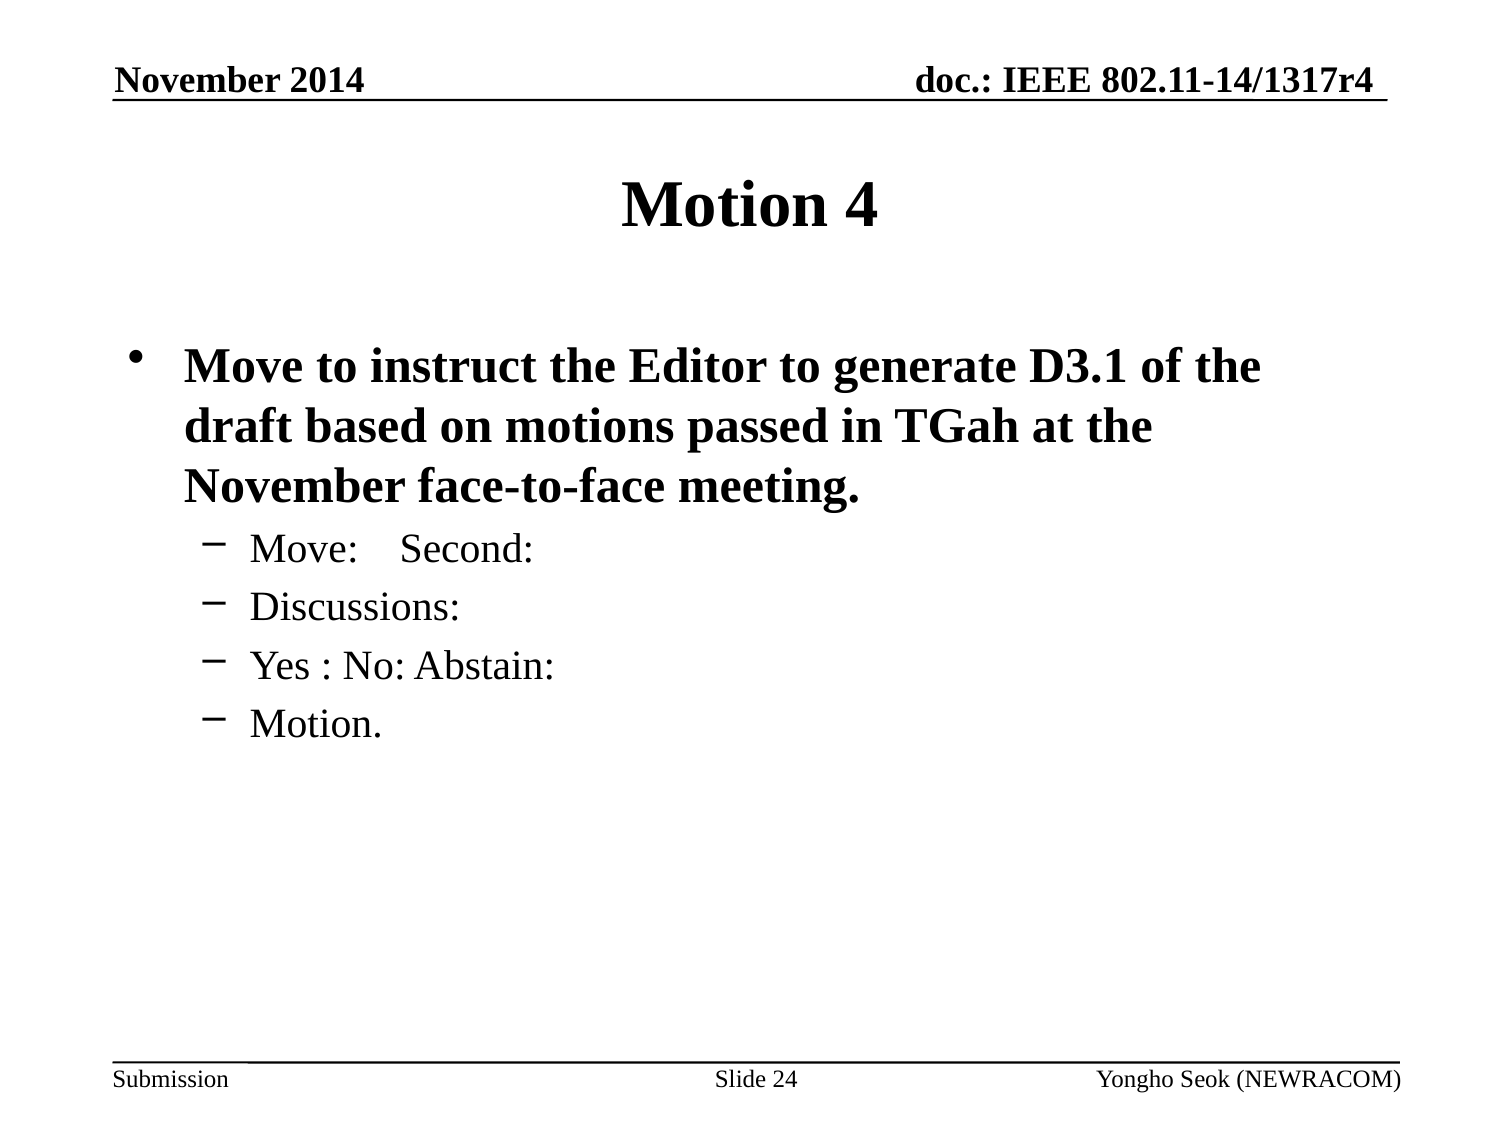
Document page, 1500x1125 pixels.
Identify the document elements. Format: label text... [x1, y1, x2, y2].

title Motion 4 [112, 112, 1388, 288]
list Move to instruct the Editor to generate D3.1 of the draft based on motions passed in TGah at the November face-to-face meeting. Move: Second: Discussions: Yes : No: Abstain: Motion. [112, 324, 1388, 1001]
footer Yongho Seok (NEWRACOM) [1088, 1061, 1402, 1093]
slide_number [114, 54, 368, 101]
slide_number Slide 24 [712, 1061, 800, 1093]
